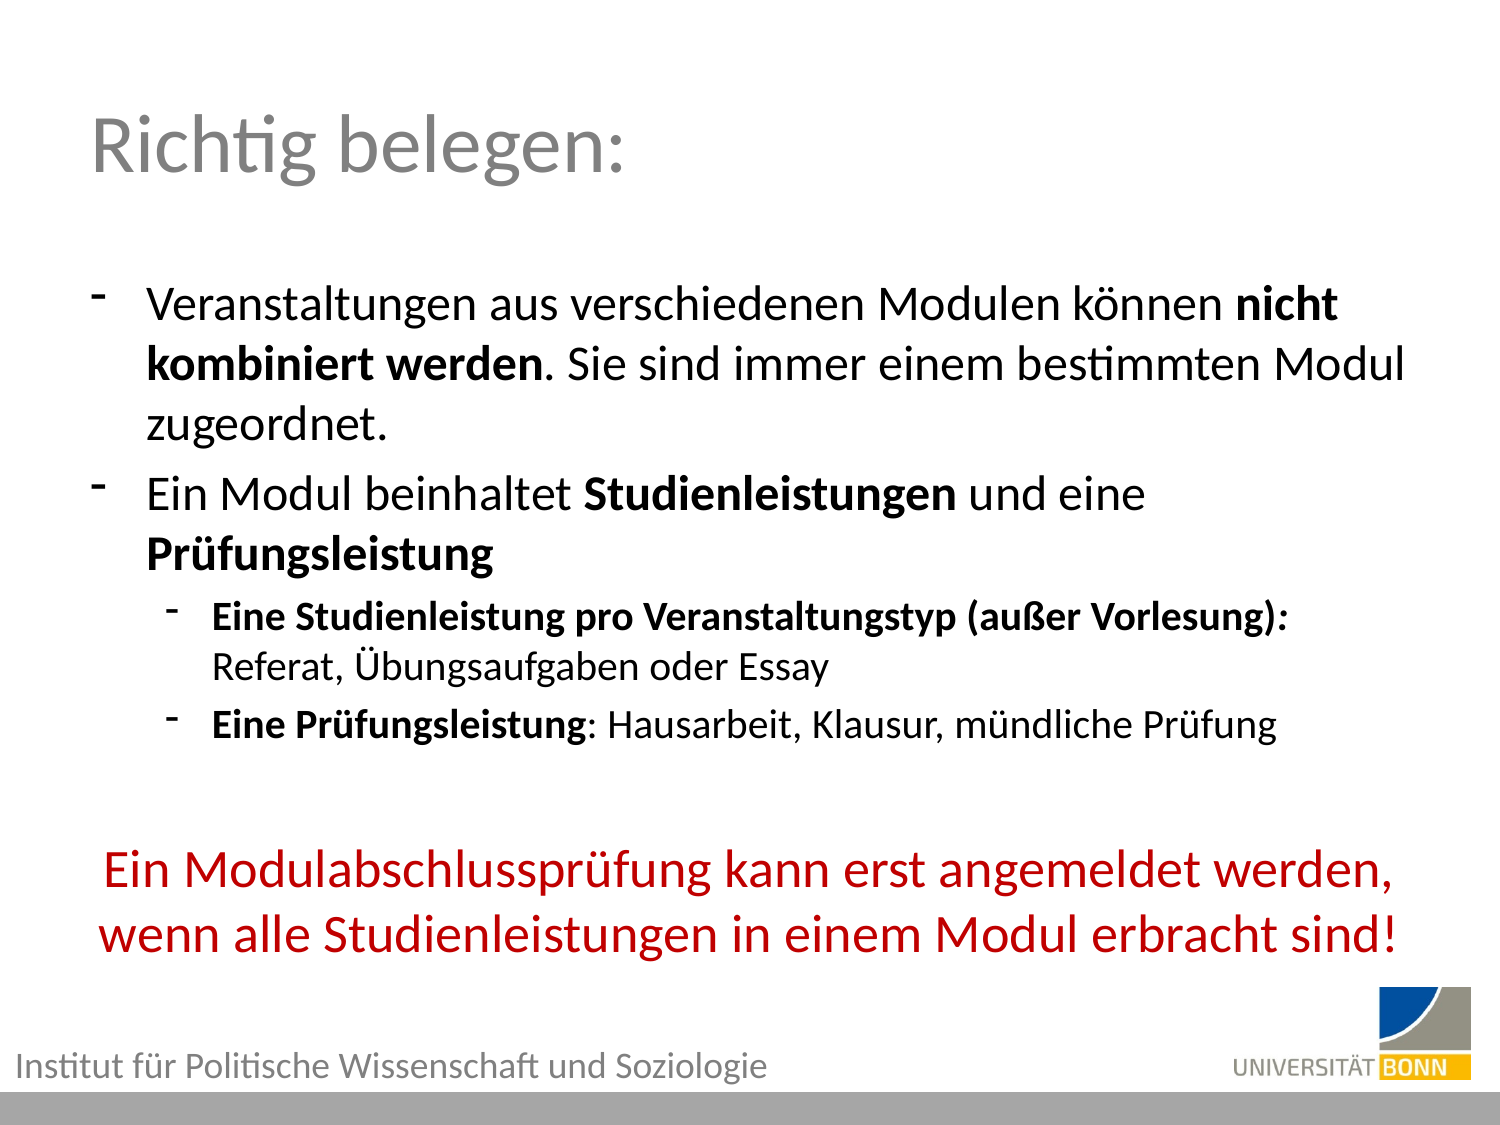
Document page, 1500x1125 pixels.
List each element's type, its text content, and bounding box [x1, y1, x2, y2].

title Richtig belegen: [75, 45, 1425, 233]
picture [1234, 987, 1471, 1080]
list Veranstaltungen aus verschiedenen Modulen können nicht kombiniert werden. Sie sind immer einem bestimmten Modul zugeordnet. Ein Modul beinhaltet Studienleistungen und eine Prüfungsleistung Eine Studienleistung pro Veranstaltungstyp (außer Vorlesung): Referat, Übungsaufgaben oder Essay Eine Prüfungsleistung: Hausarbeit, Klausur, mündliche Prüfung Ein Modulabschlussprüfung kann erst angemeldet werden, wenn alle Studienleistungen in einem Modul erbracht sind! [75, 262, 1425, 1005]
